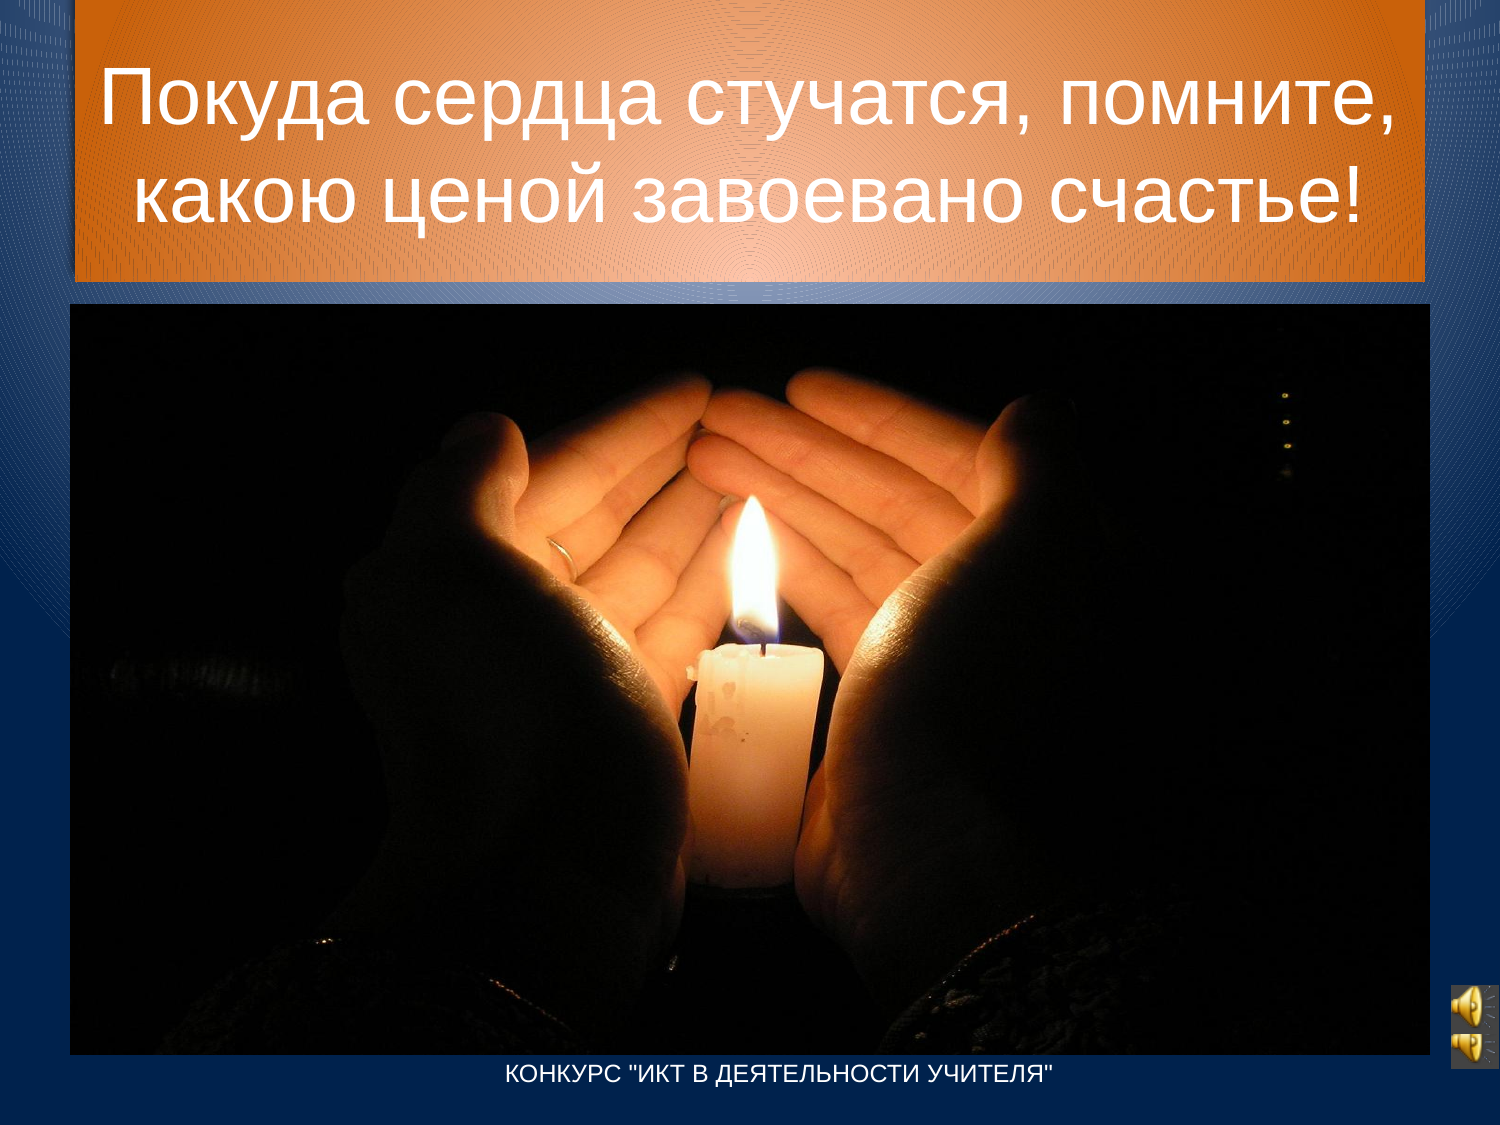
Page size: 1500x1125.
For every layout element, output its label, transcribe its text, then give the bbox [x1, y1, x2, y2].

footer КОНКУРС "ИКТ В ДЕЯТЕЛЬНОСТИ УЧИТЕЛЯ" [433, 1055, 1125, 1103]
title Покуда сердца стучатся, помните, какою ценой завоевано счастье! [75, 0, 1425, 282]
picture [1449, 984, 1500, 1070]
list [70, 304, 1430, 1055]
